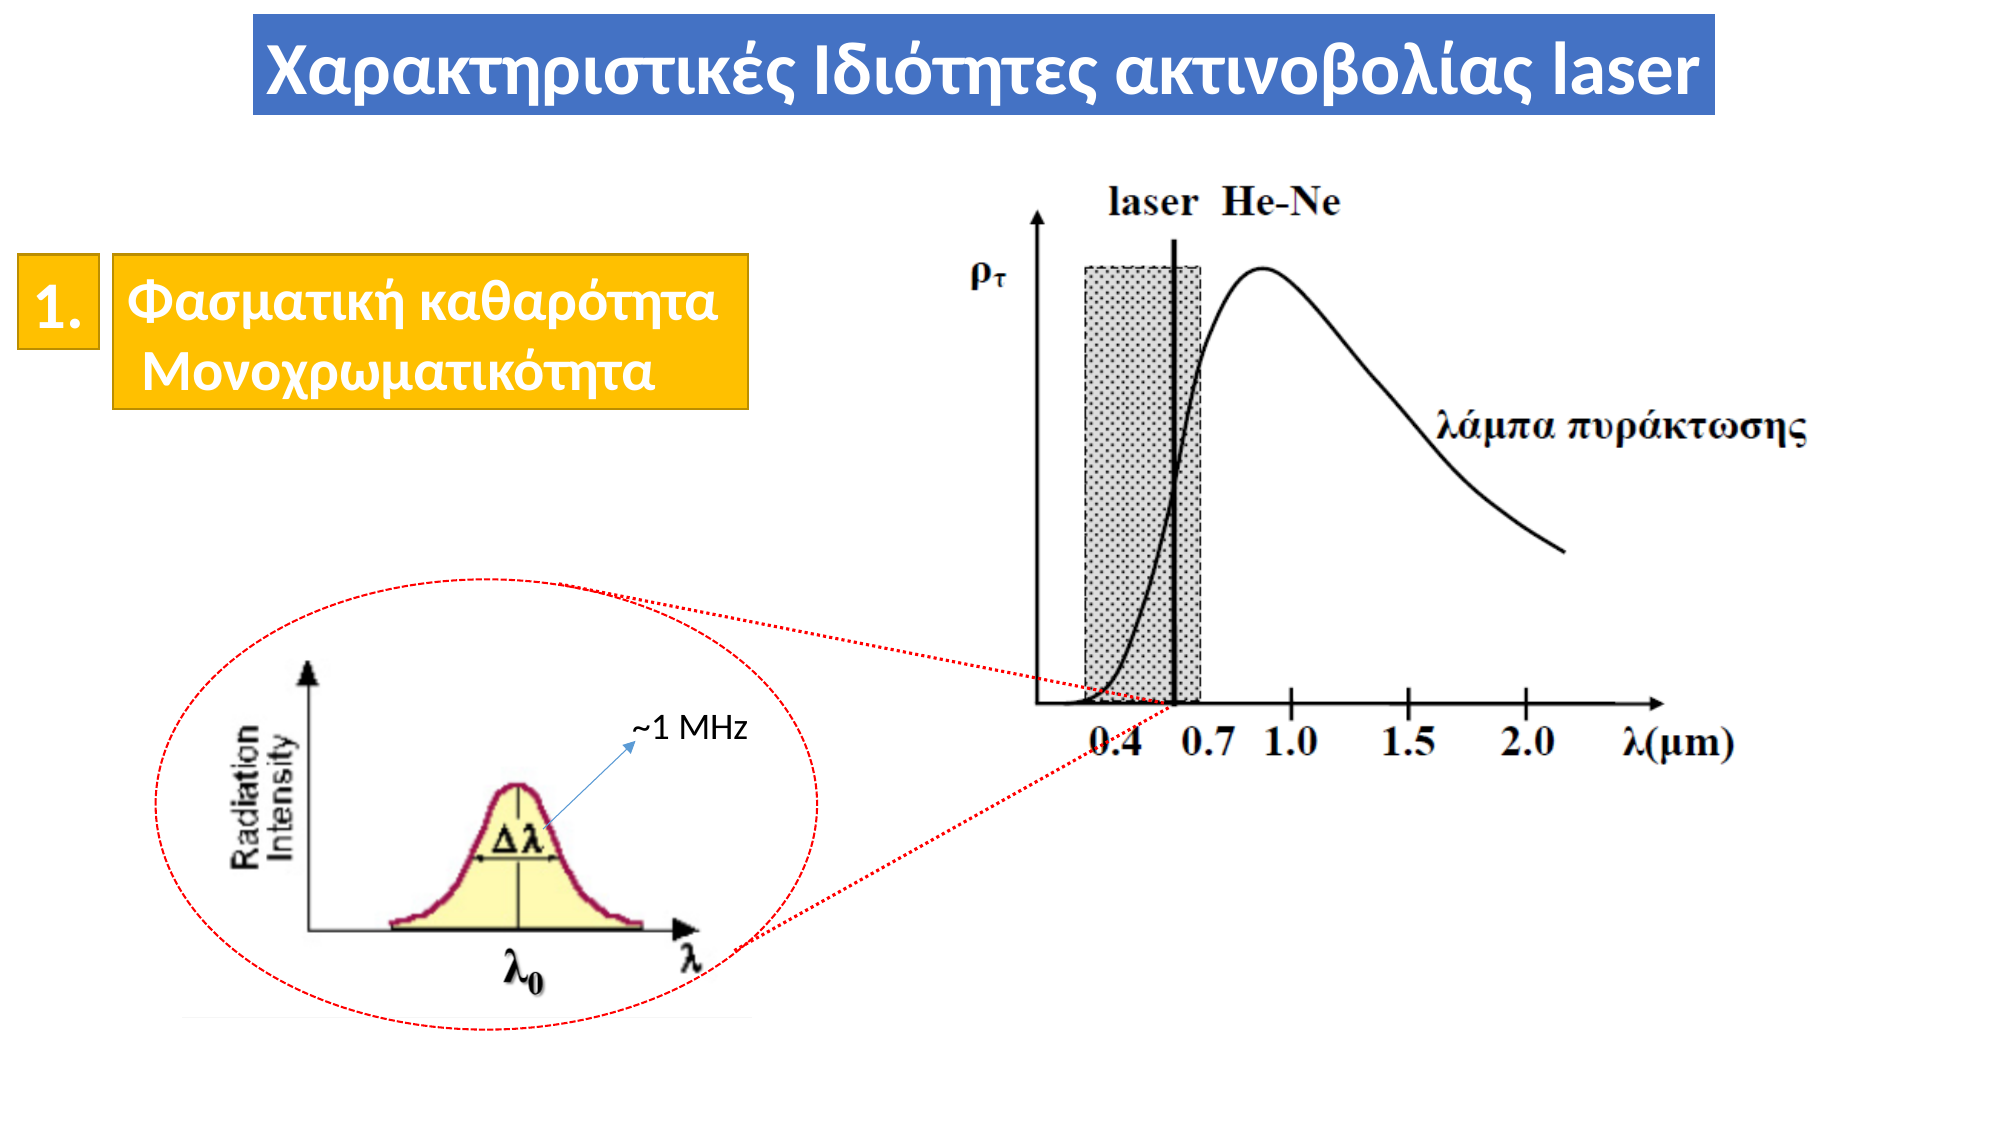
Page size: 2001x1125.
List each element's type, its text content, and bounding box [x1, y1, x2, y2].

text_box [155, 579, 1169, 1030]
text_box Φασματική καθαρότητα Μονοχρωματικότητα [112, 253, 749, 410]
text_box Χαρακτηριστικές Ιδιότητες ακτινοβολίας laser [250, 11, 1718, 119]
picture [890, 145, 1914, 805]
text_box 1. [17, 253, 100, 350]
